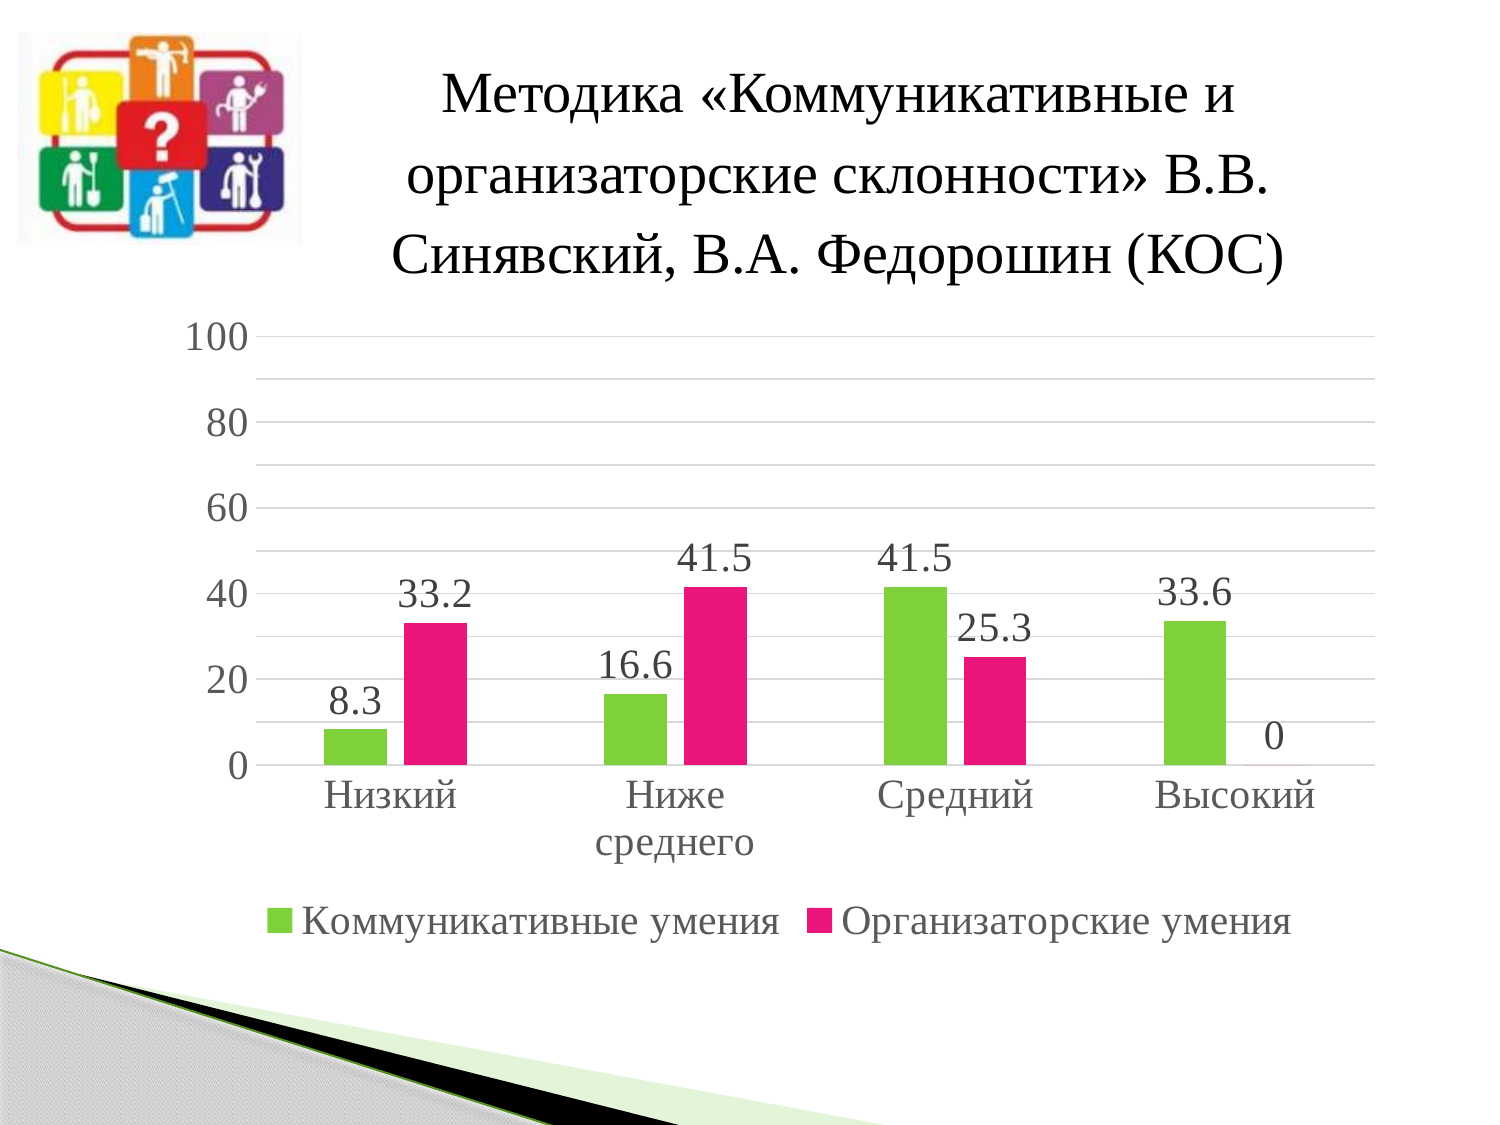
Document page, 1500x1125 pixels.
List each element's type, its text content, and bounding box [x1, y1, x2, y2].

text_box Методика «Коммуникативные и организаторские склонности» В.В. Синявский, В.А. Федорошин (КОС) [324, 36, 1353, 293]
chart [159, 299, 1400, 953]
picture [17, 31, 302, 245]
